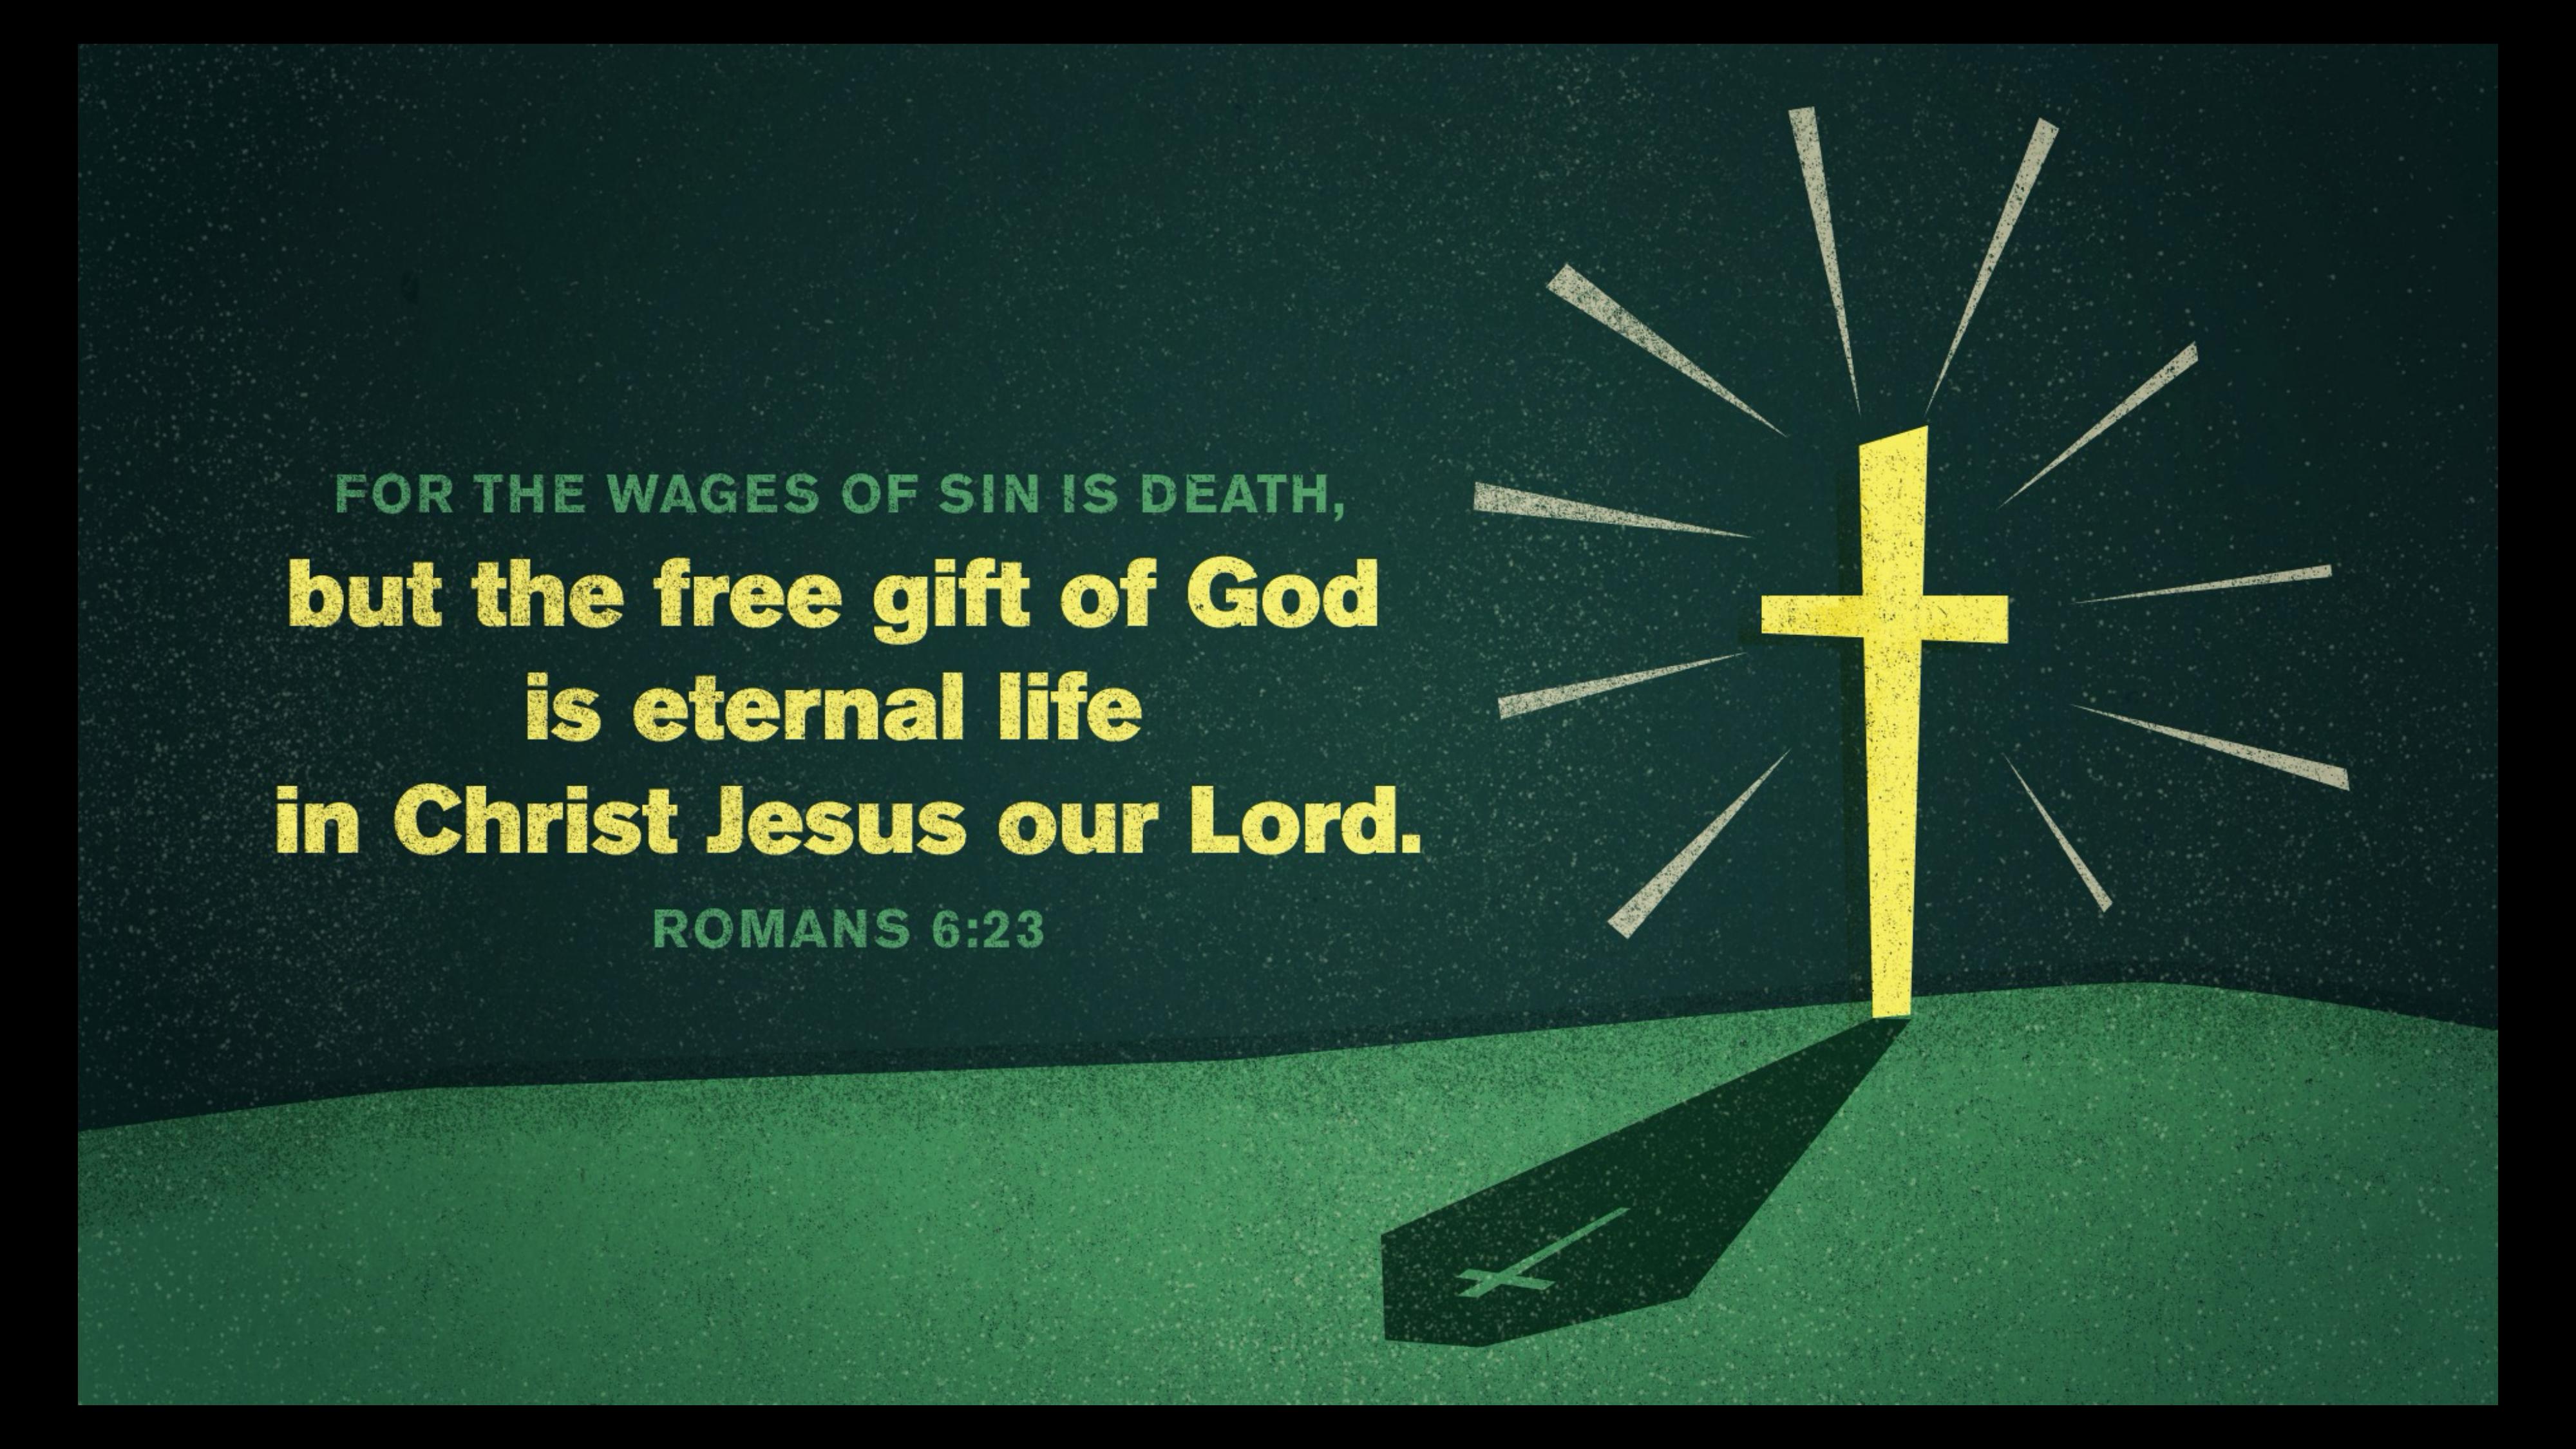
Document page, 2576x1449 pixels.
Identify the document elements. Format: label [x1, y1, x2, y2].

picture [78, 44, 2498, 1405]
